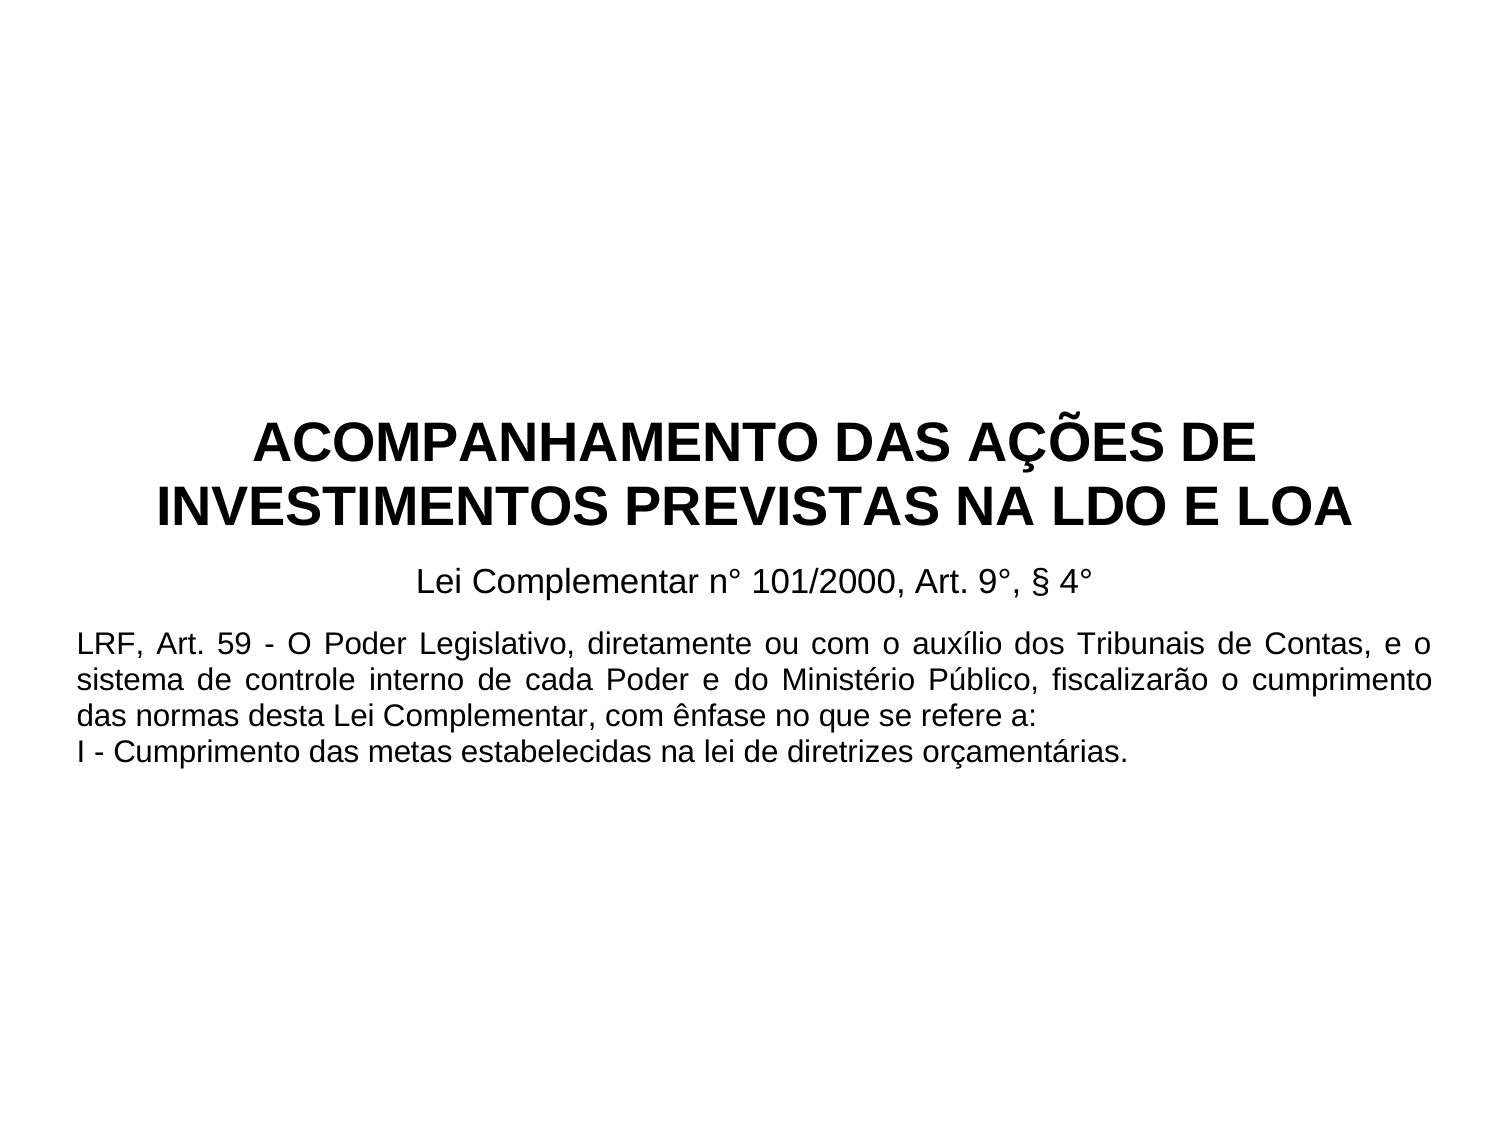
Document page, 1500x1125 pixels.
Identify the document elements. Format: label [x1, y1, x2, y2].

picture [76, 408, 1436, 793]
